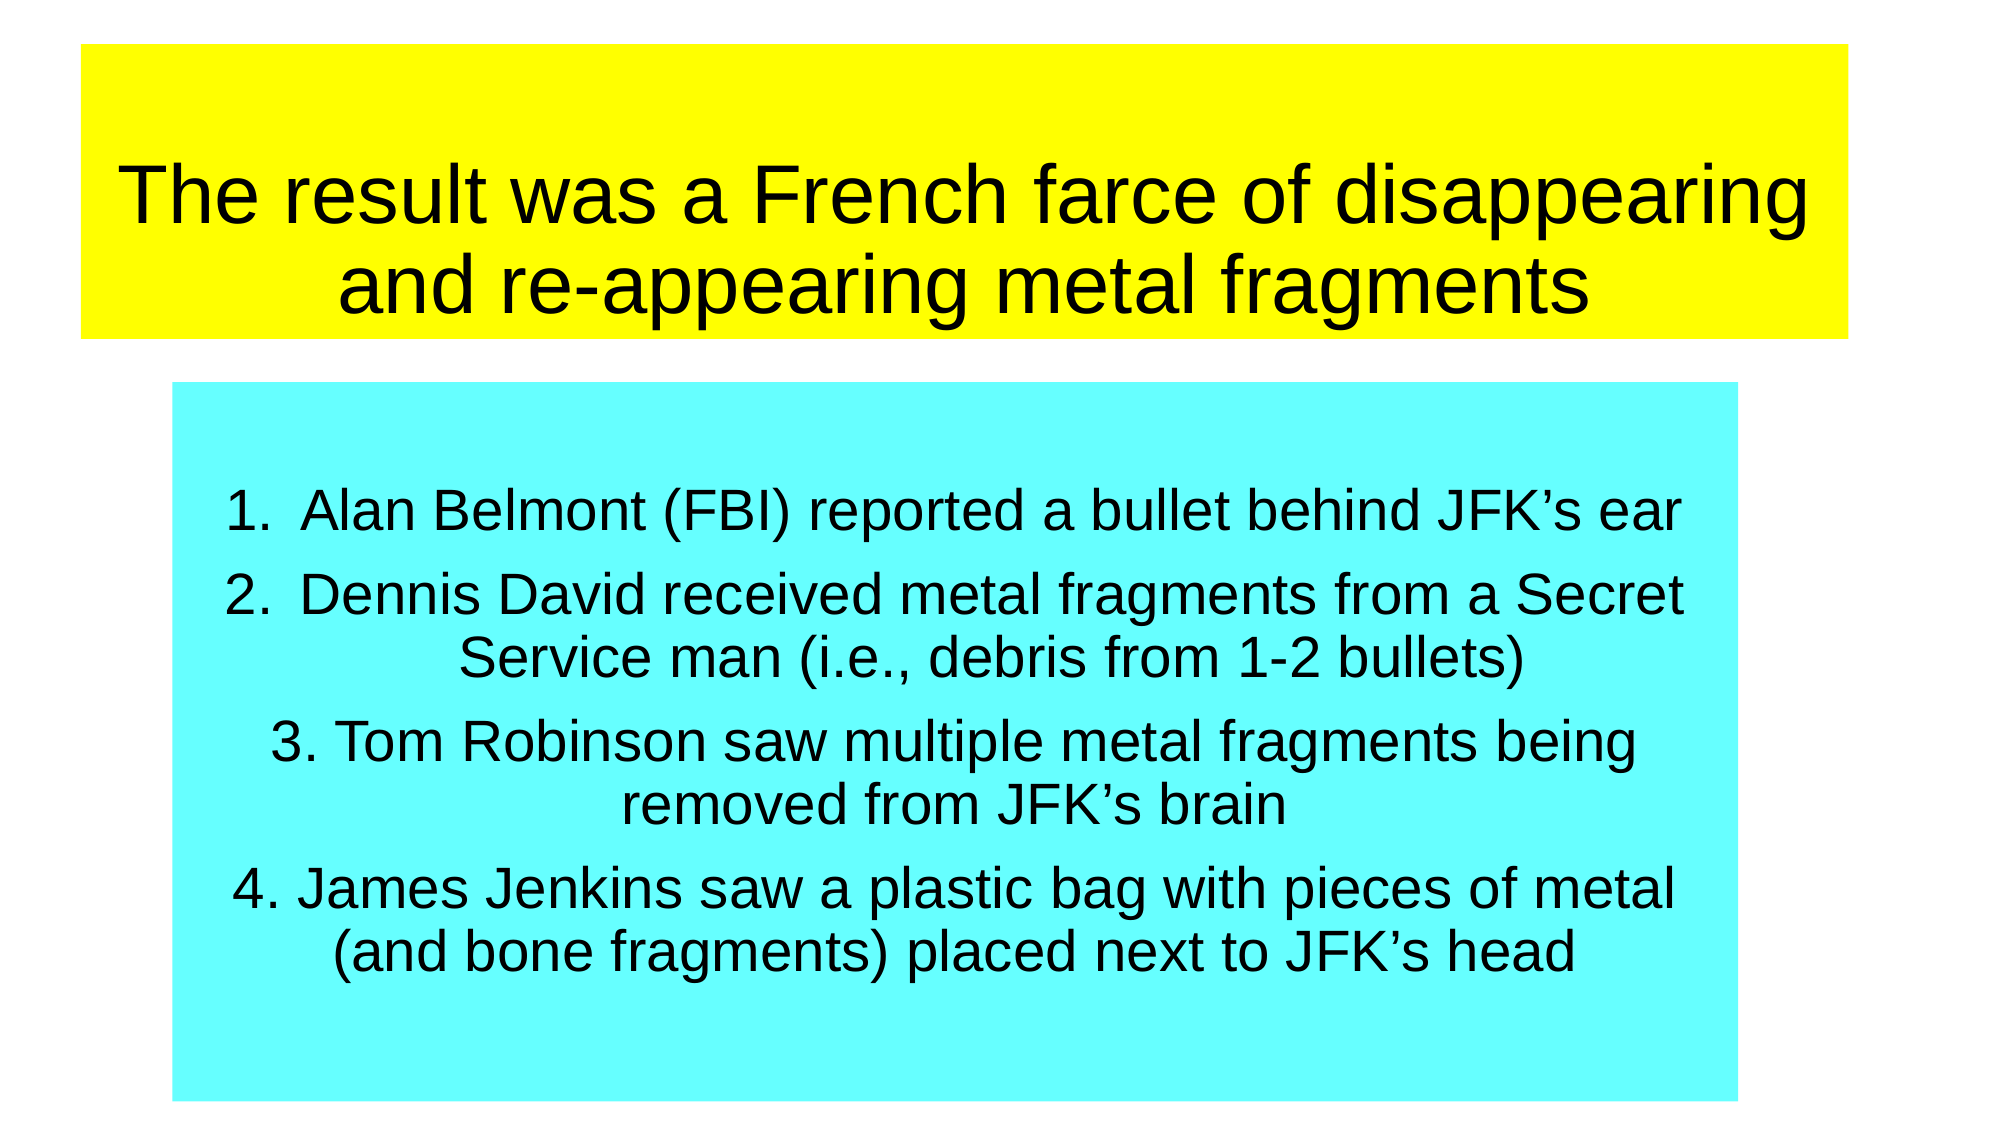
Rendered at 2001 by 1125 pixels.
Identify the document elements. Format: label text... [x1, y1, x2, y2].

title The result was a French farce of disappearing and re-appearing metal fragments [80, 44, 1849, 339]
subtitle Alan Belmont (FBI) reported a bullet behind JFK’s ear Dennis David received metal fragments from a Secret Service man (i.e., debris from 1-2 bullets) 3. Tom Robinson saw multiple metal fragments being removed from JFK’s brain 4. James Jenkins saw a plastic bag with pieces of metal (and bone fragments) placed next to JFK’s head [172, 382, 1739, 1102]
